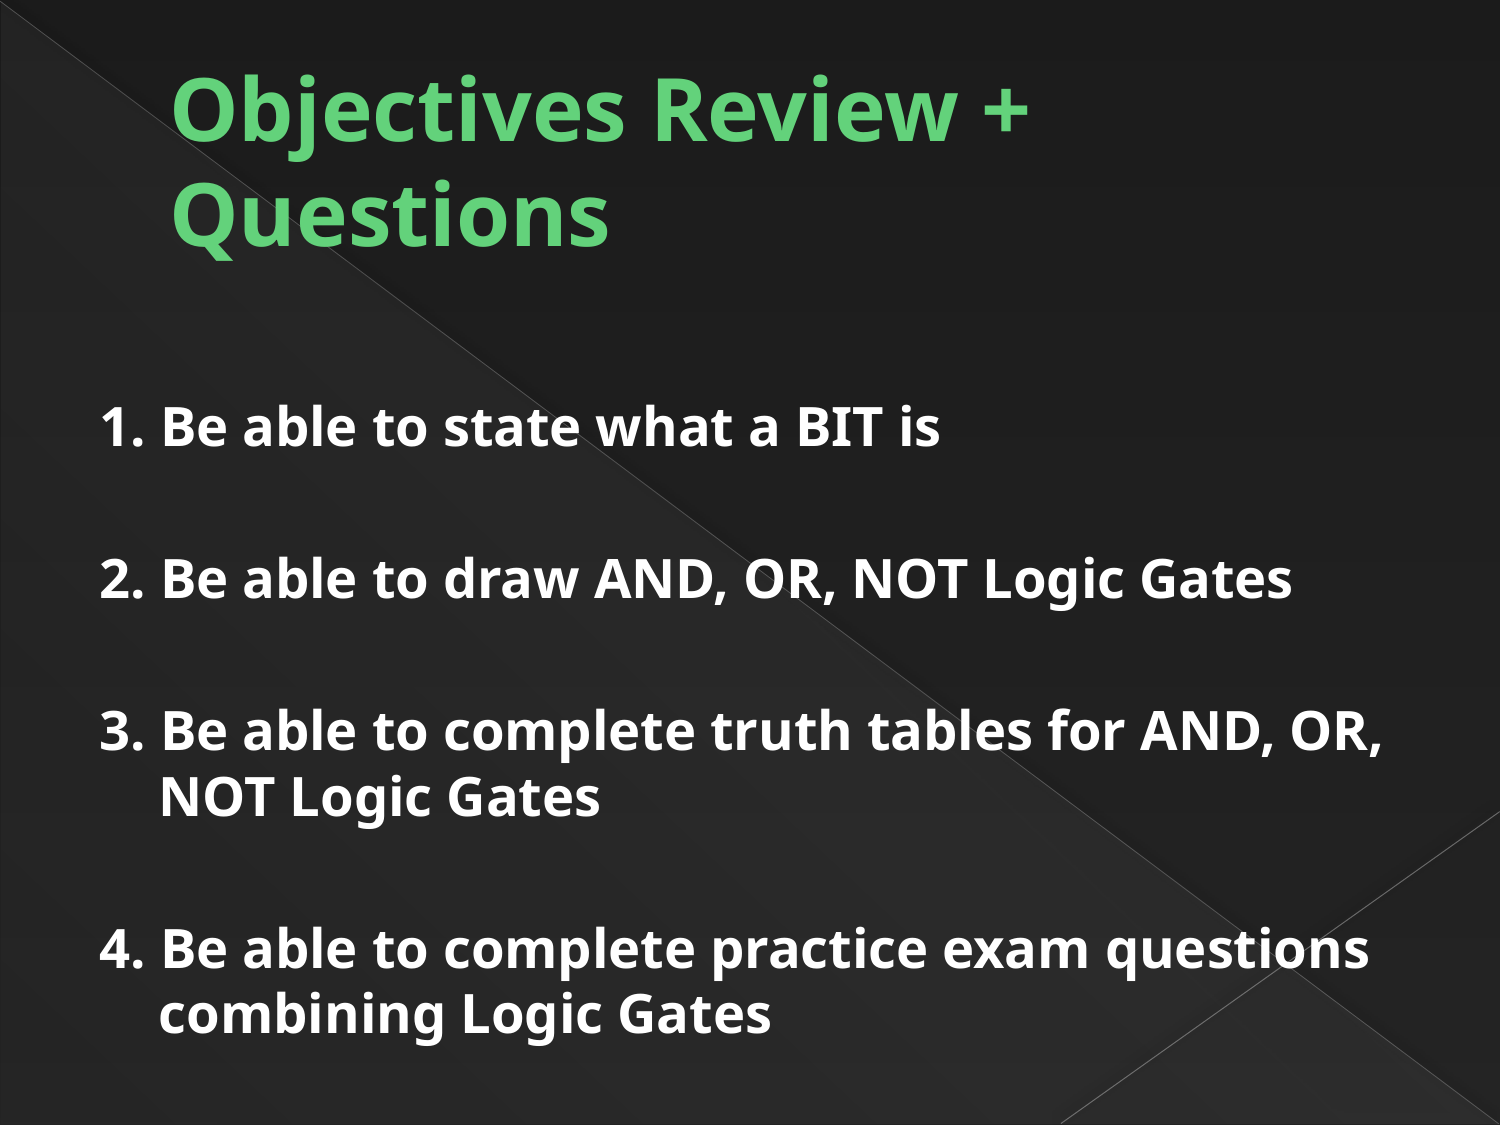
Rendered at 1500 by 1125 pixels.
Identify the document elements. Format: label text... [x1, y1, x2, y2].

title Objectives Review + Questions [75, 43, 1425, 274]
list 1. Be able to state what a BIT is 2. Be able to draw AND, OR, NOT Logic Gates 3. Be able to complete truth tables for AND, OR, NOT Logic Gates 4. Be able to complete practice exam questions combining Logic Gates [75, 308, 1425, 1059]
